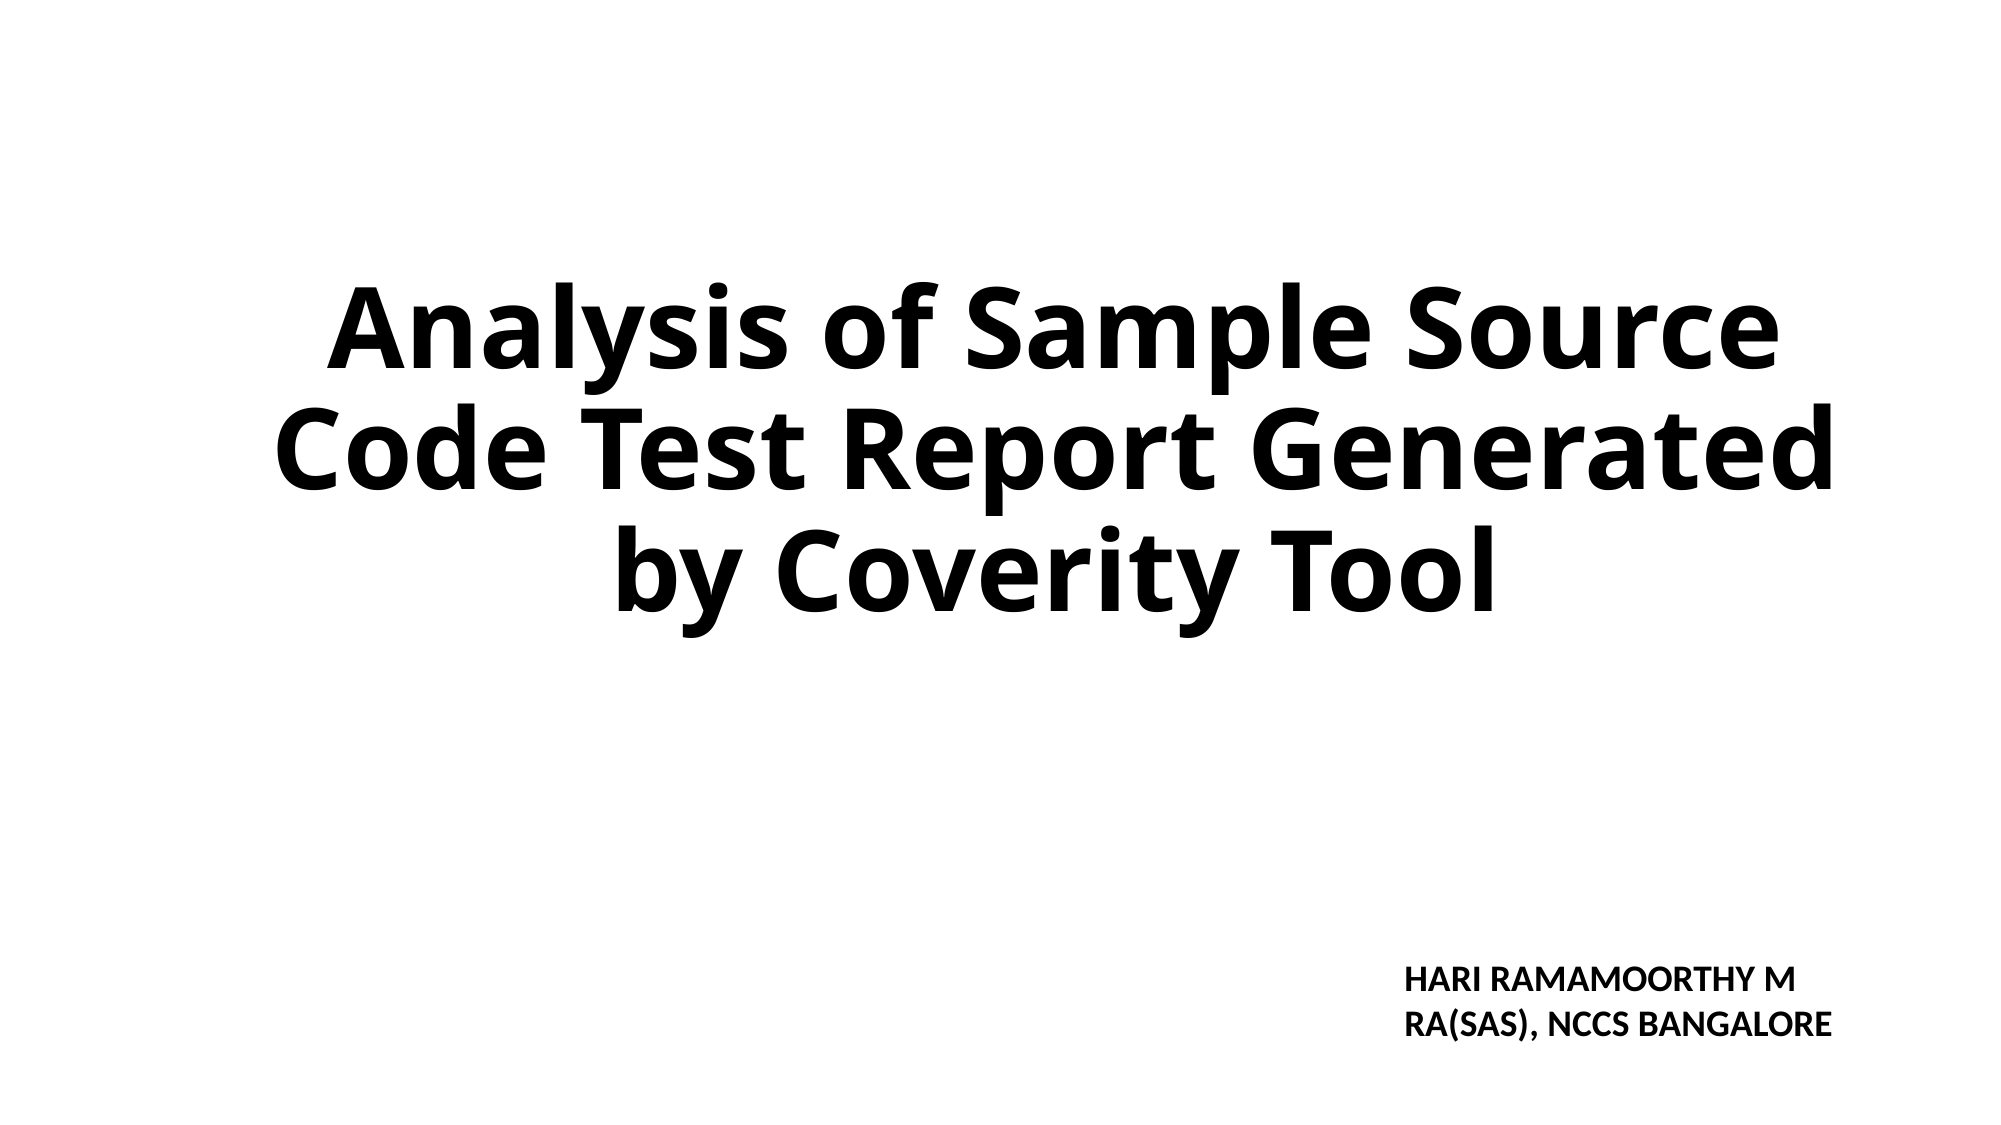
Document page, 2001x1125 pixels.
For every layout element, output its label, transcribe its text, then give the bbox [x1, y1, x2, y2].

text_box HARI RAMAMOORTHY M RA(SAS), NCCS BANGALORE [1389, 947, 2000, 1052]
title Analysis of Sample Source Code Test Report Generated by Coverity Tool [249, 184, 1862, 644]
